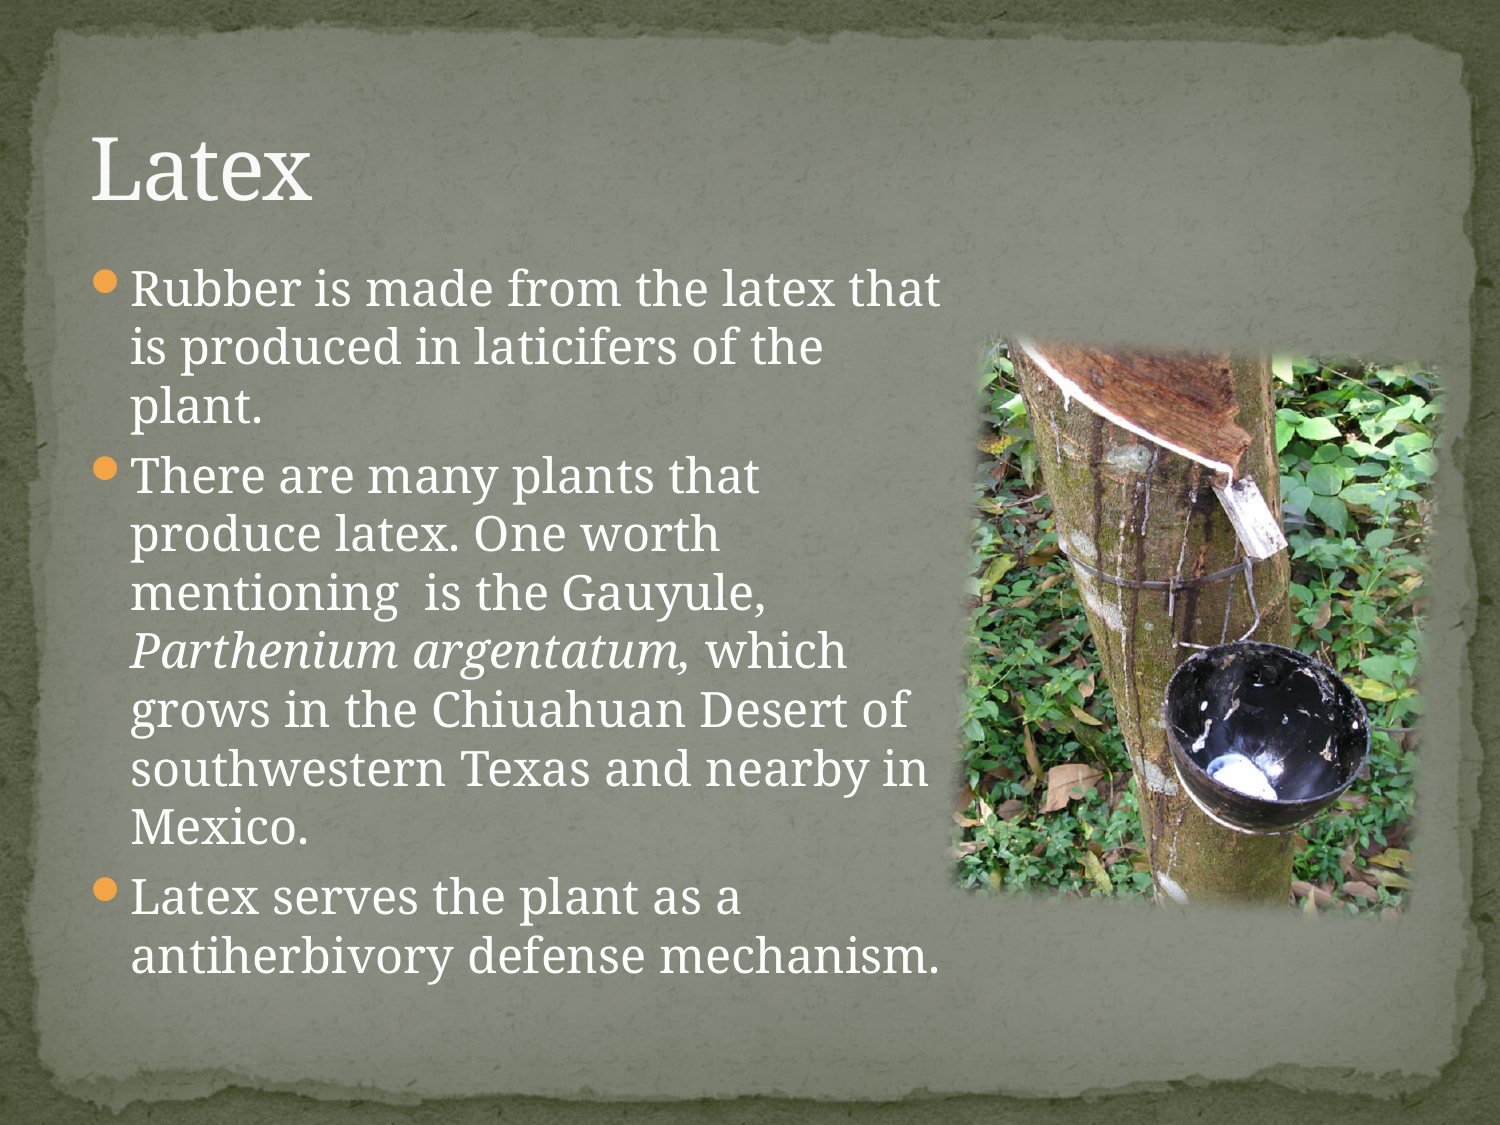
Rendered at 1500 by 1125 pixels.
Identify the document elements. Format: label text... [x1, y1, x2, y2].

list Rubber is made from the latex that is produced in laticifers of the plant. There are many plants that produce latex. One worth mentioning is the Gauyule, Parthenium argentatum, which grows in the Chiuahuan Desert of southwestern Texas and nearby in Mexico. Latex serves the plant as a antiherbivory defense mechanism. [75, 249, 963, 1000]
picture [955, 339, 1439, 918]
title Latex [74, 24, 1425, 225]
